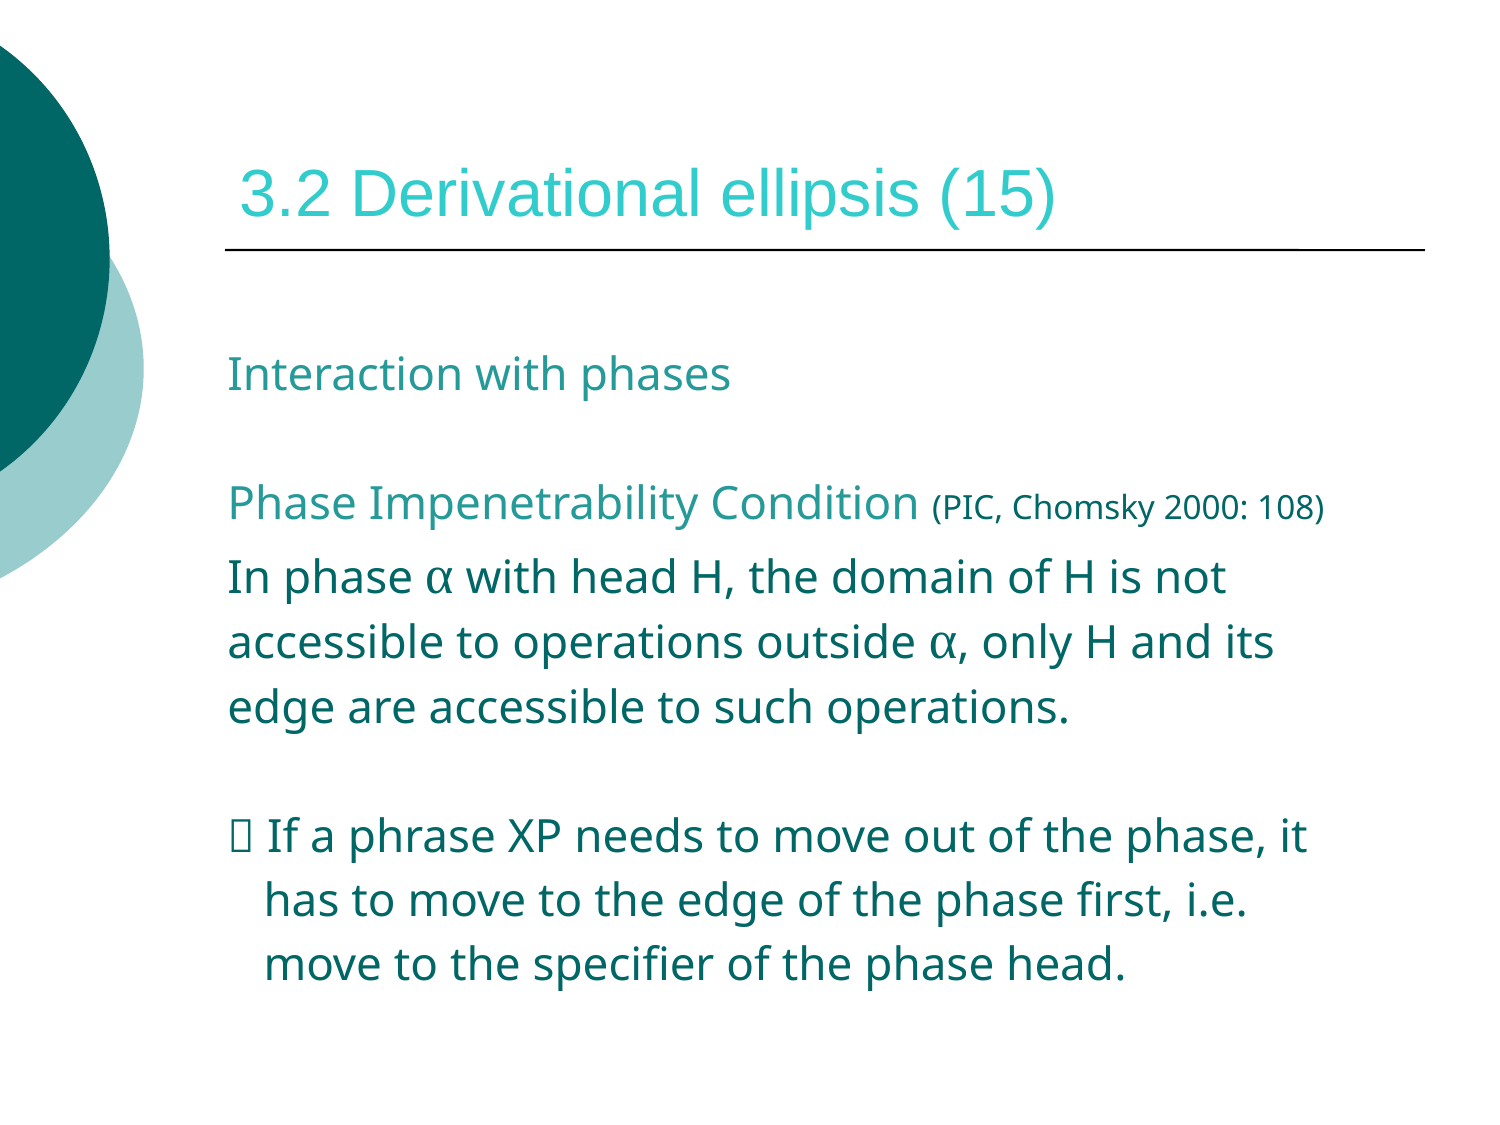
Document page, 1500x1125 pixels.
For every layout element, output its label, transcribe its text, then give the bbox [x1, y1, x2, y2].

list Interaction with phases Phase Impenetrability Condition (PIC, Chomsky 2000: 108) In phase α with head H, the domain of H is not accessible to operations outside α, only H and its edge are accessible to such operations.  If a phrase XP needs to move out of the phase, it has to move to the edge of the phase first, i.e. move to the specifier of the phase head. [212, 337, 1451, 1026]
title 3.2 Derivational ellipsis (15) [224, 49, 1425, 238]
